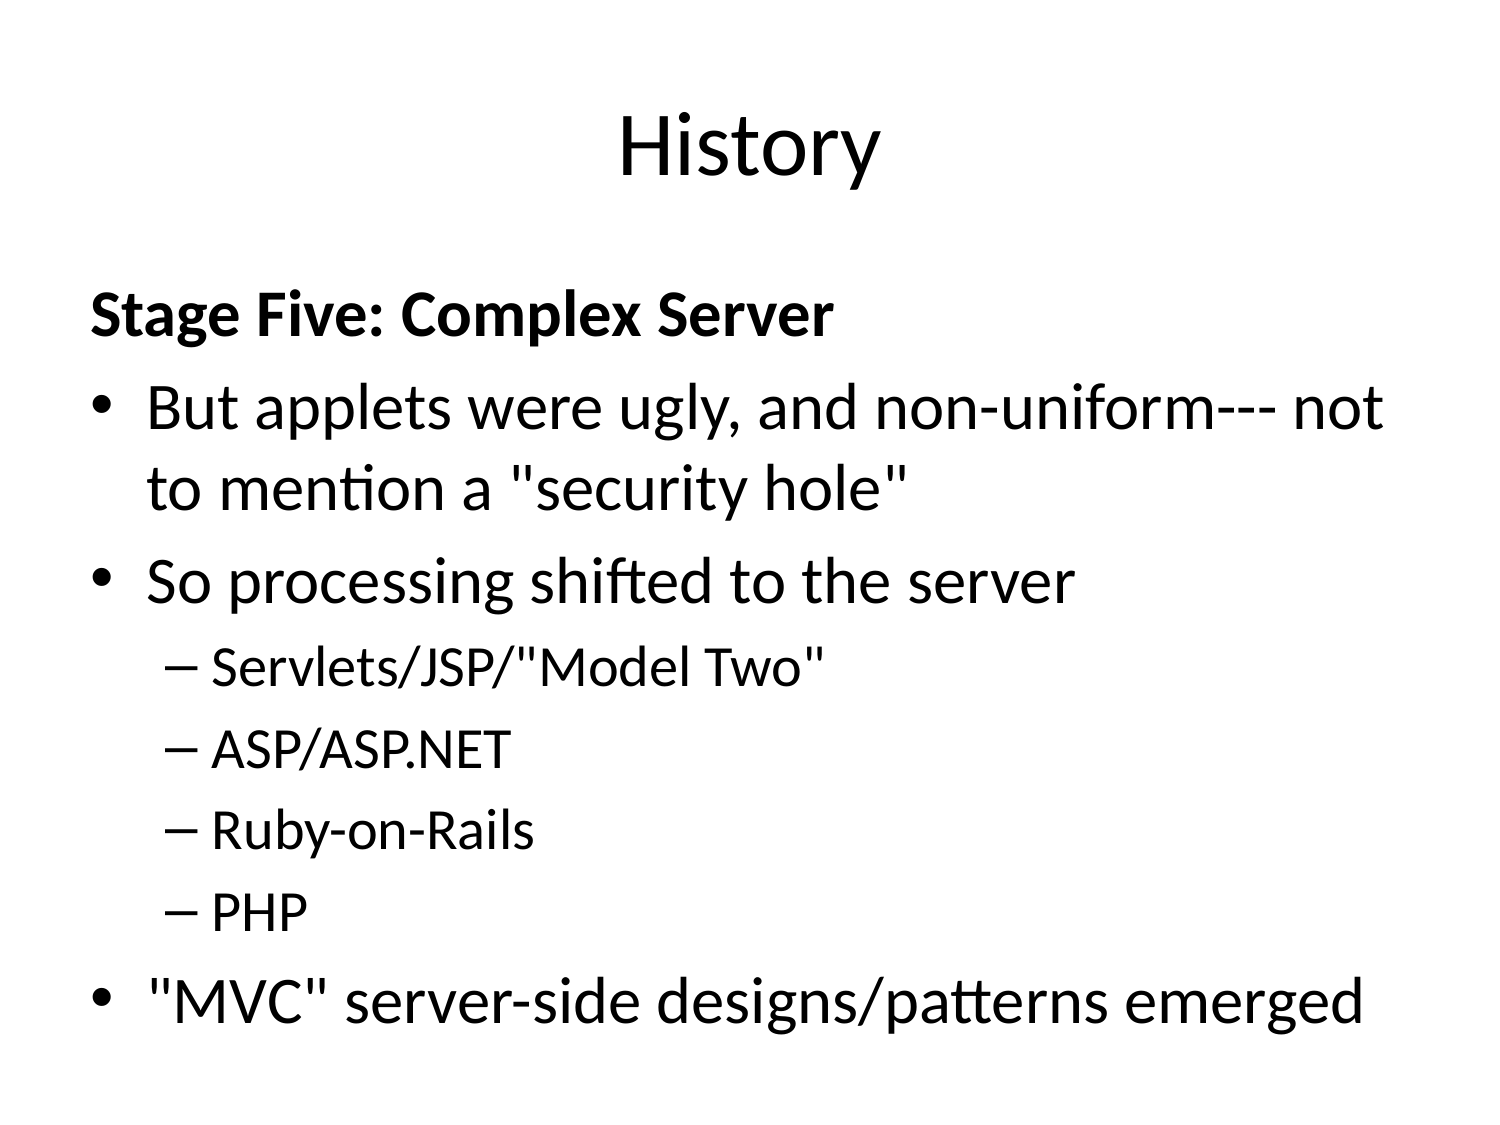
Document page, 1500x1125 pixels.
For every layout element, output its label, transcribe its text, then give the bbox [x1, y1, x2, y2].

title History [75, 45, 1425, 233]
list Stage Five: Complex Server But applets were ugly, and non-uniform--- not to mention a "security hole" So processing shifted to the server Servlets/JSP/"Model Two" ASP/ASP.NET Ruby-on-Rails PHP "MVC" server-side designs/patterns emerged [75, 262, 1425, 1005]
